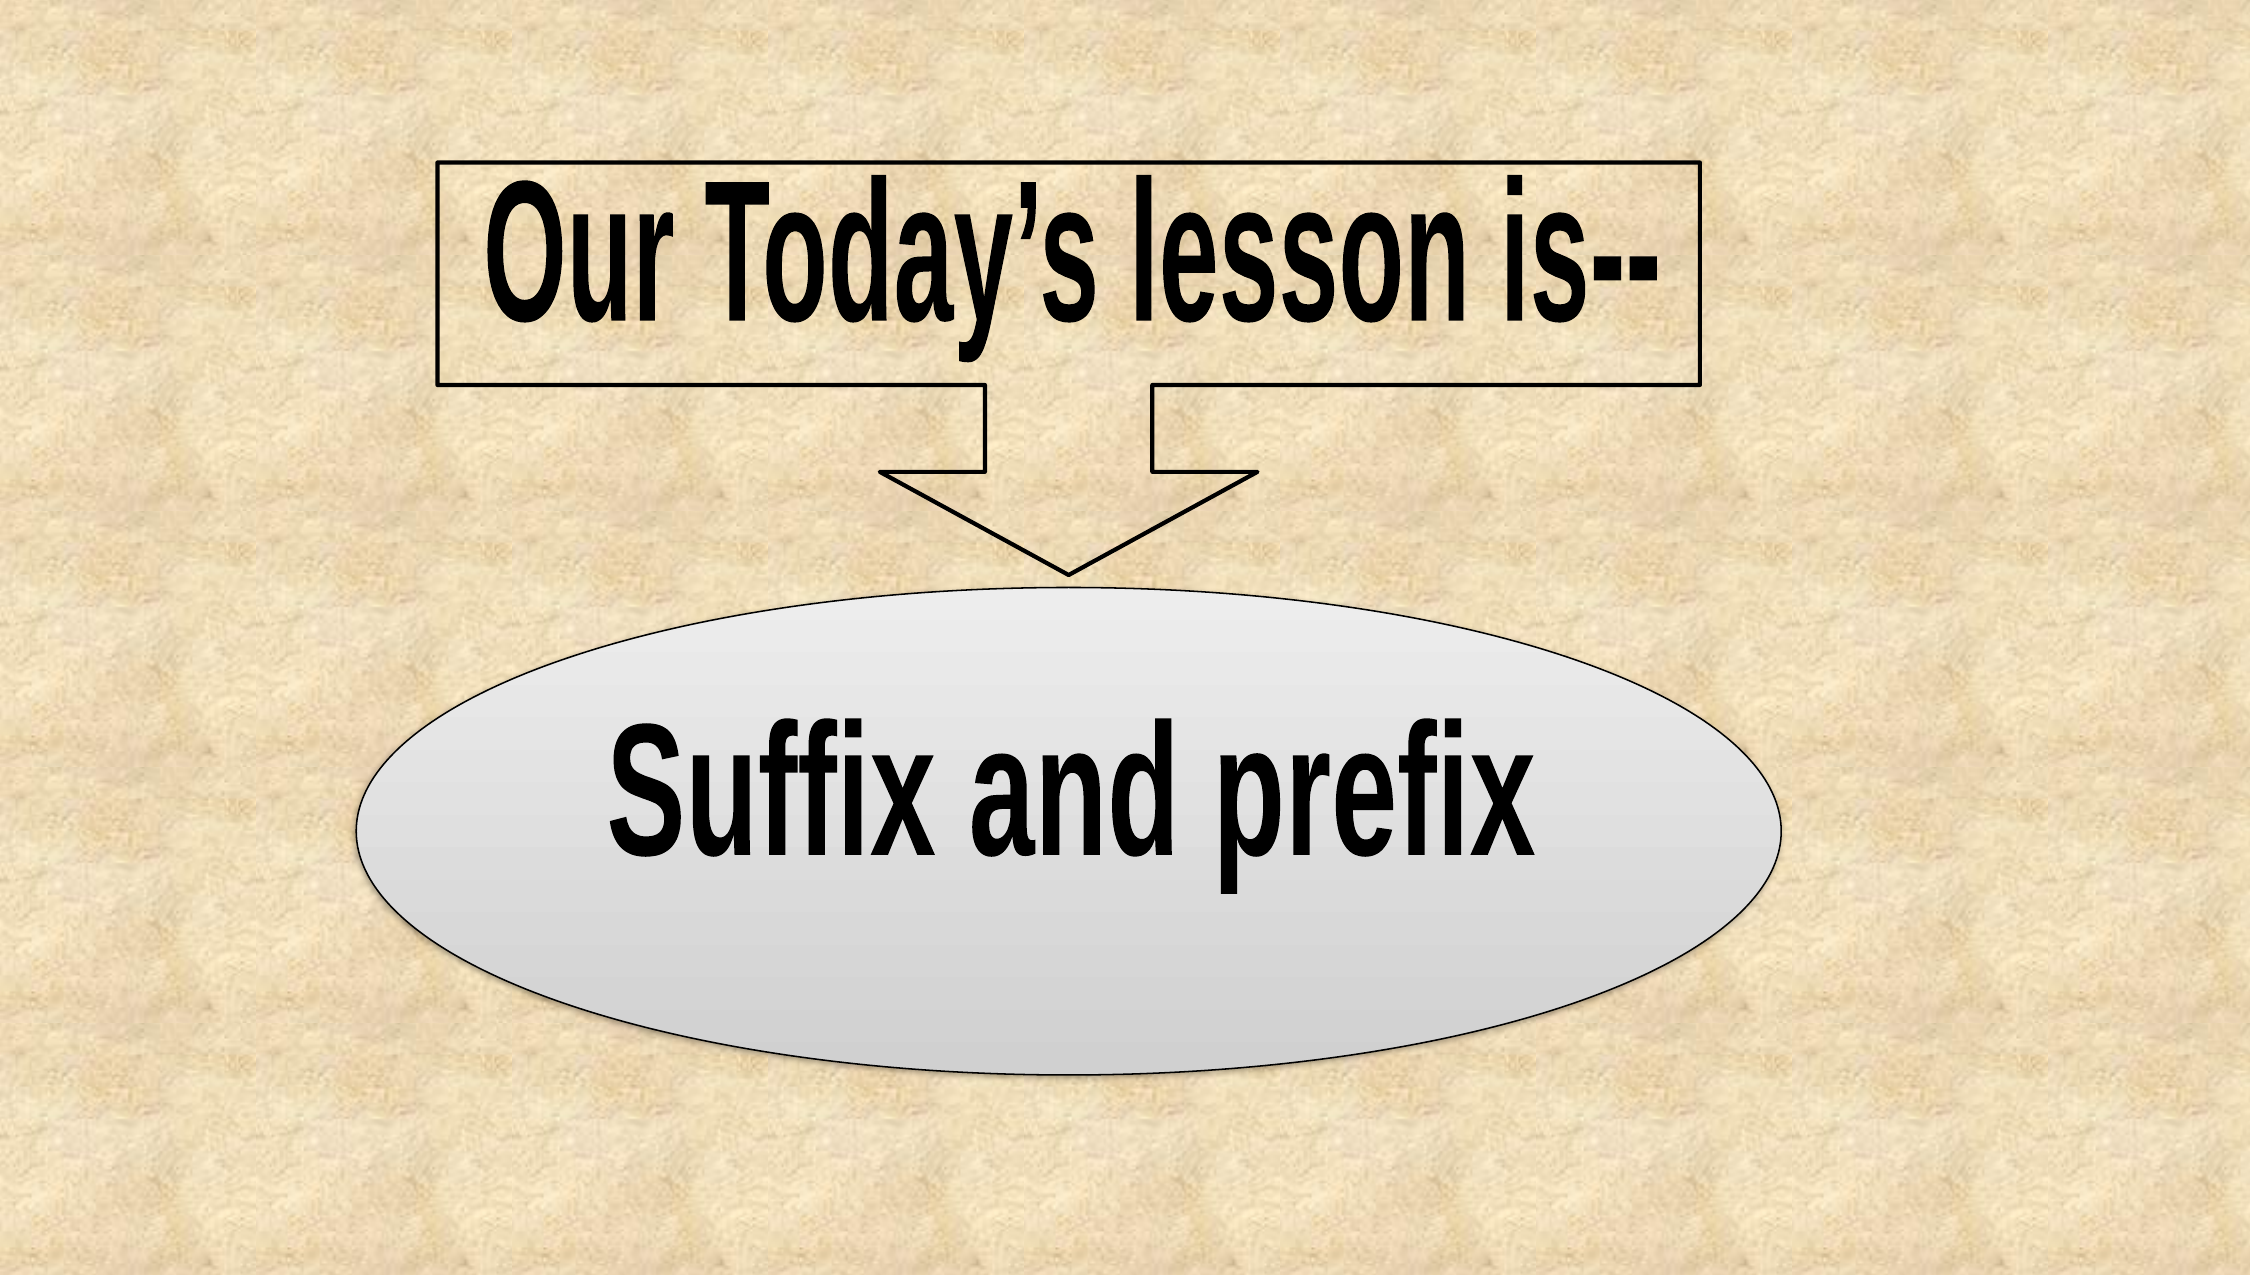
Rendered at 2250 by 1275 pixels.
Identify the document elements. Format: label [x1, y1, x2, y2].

text_box [435, 160, 1702, 577]
picture [0, 0, 2250, 1275]
text_box [355, 586, 1782, 1076]
